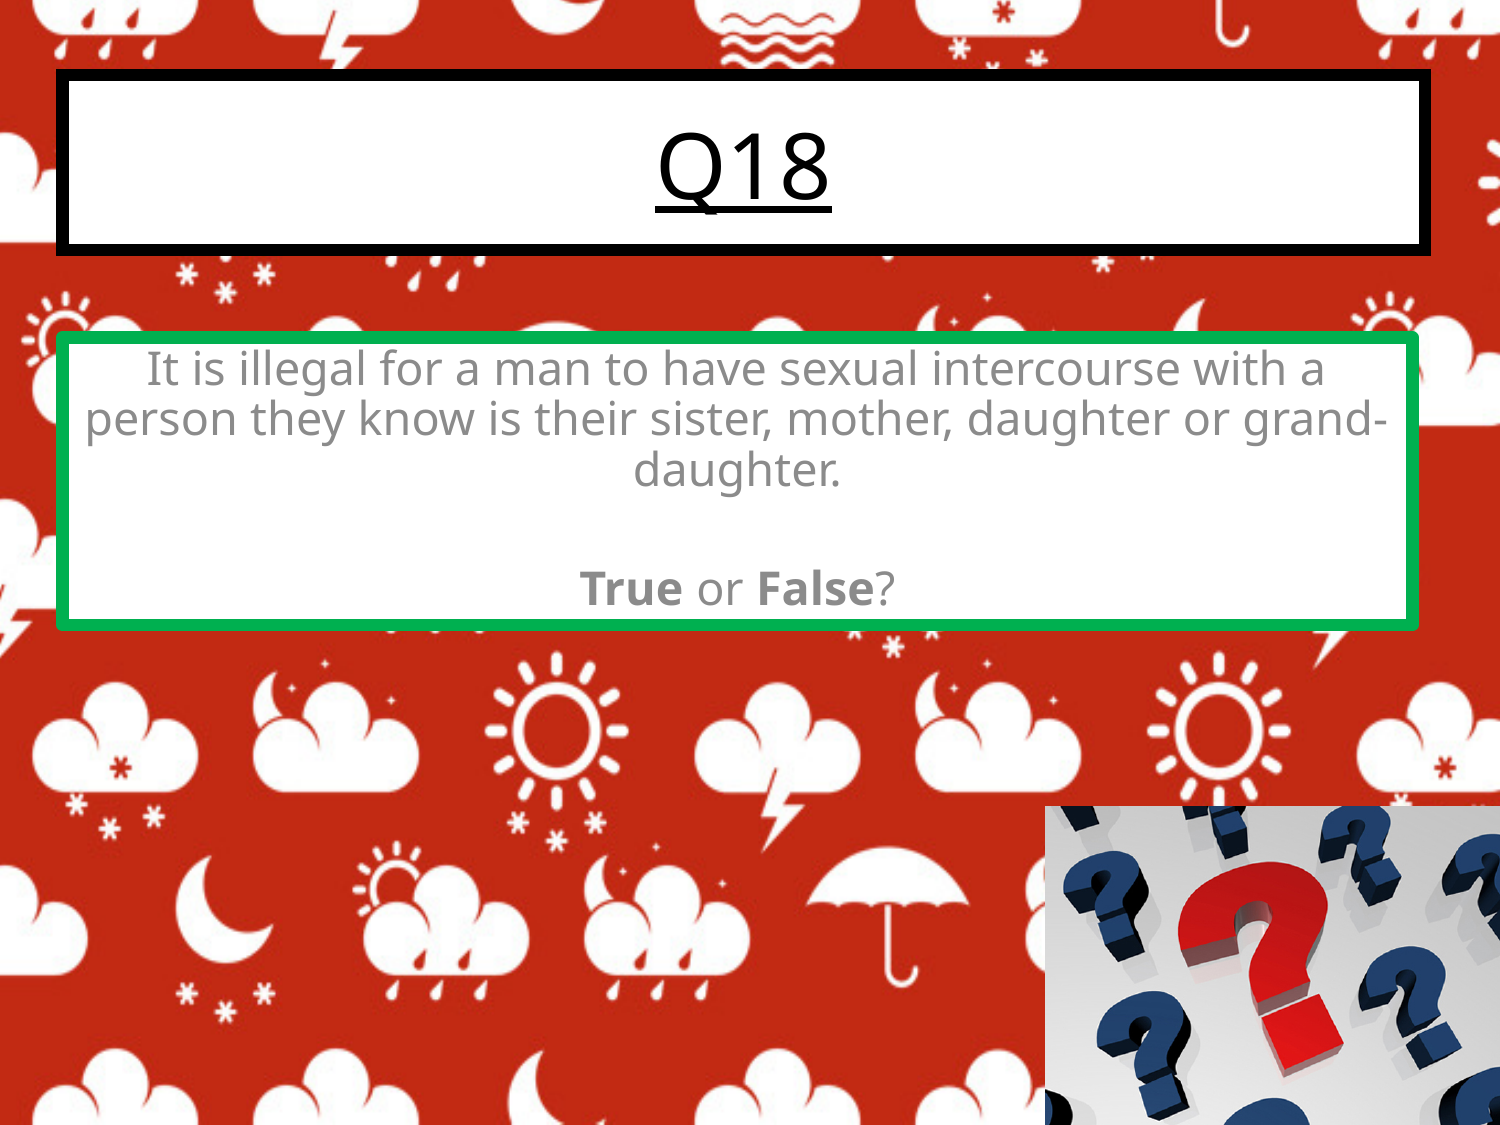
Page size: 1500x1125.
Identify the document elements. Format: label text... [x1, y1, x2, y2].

picture [0, 0, 1500, 1125]
title Q18 [56, 69, 1431, 256]
subtitle It is illegal for a man to have sexual intercourse with a person they know is their sister, mother, daughter or grand-daughter. True or False? [56, 331, 1419, 631]
text_box [607, 455, 893, 670]
